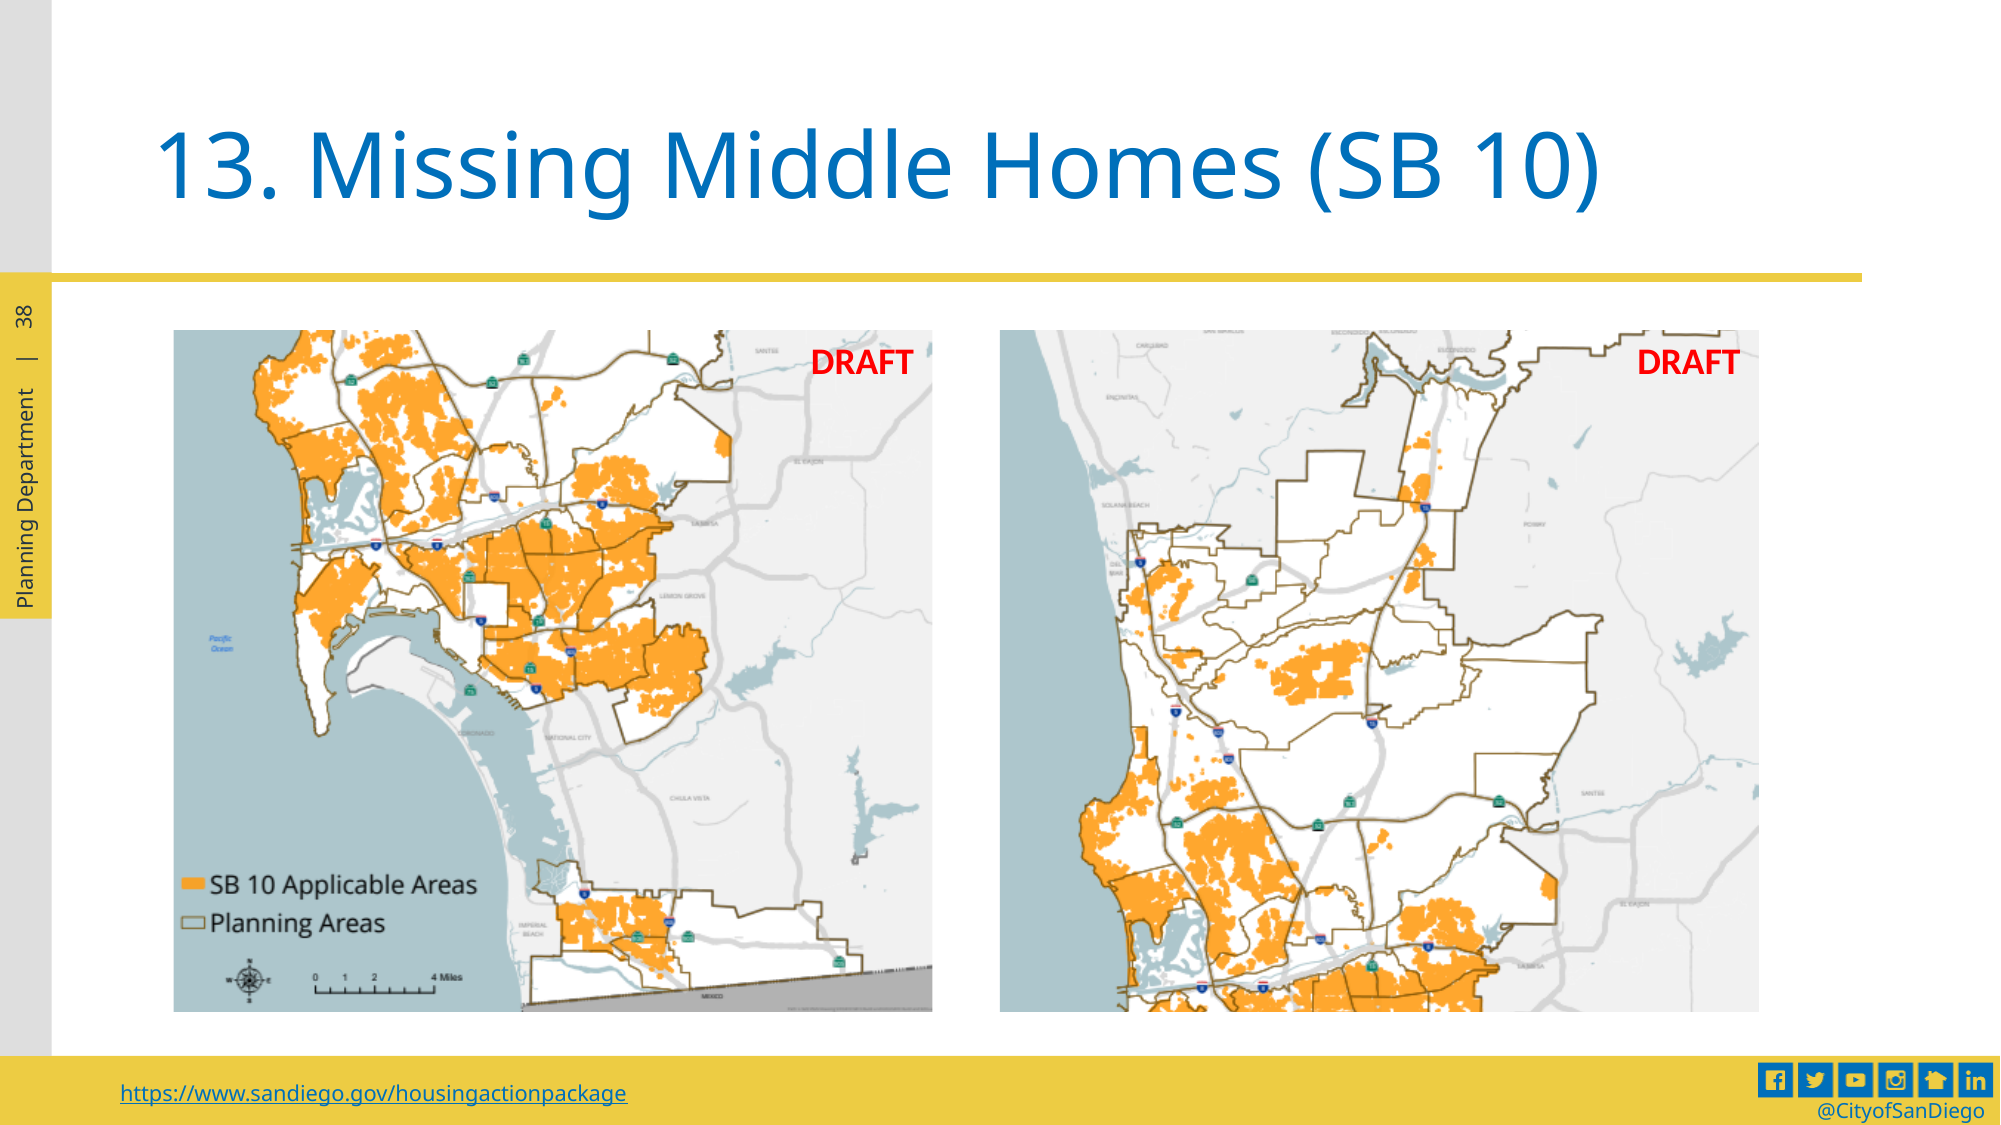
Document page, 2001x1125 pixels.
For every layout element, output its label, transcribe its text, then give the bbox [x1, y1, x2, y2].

title 13. Missing Middle Homes (SB 10) [137, 59, 1863, 278]
picture [1754, 1057, 1997, 1103]
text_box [999, 329, 1759, 1013]
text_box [173, 329, 933, 1013]
